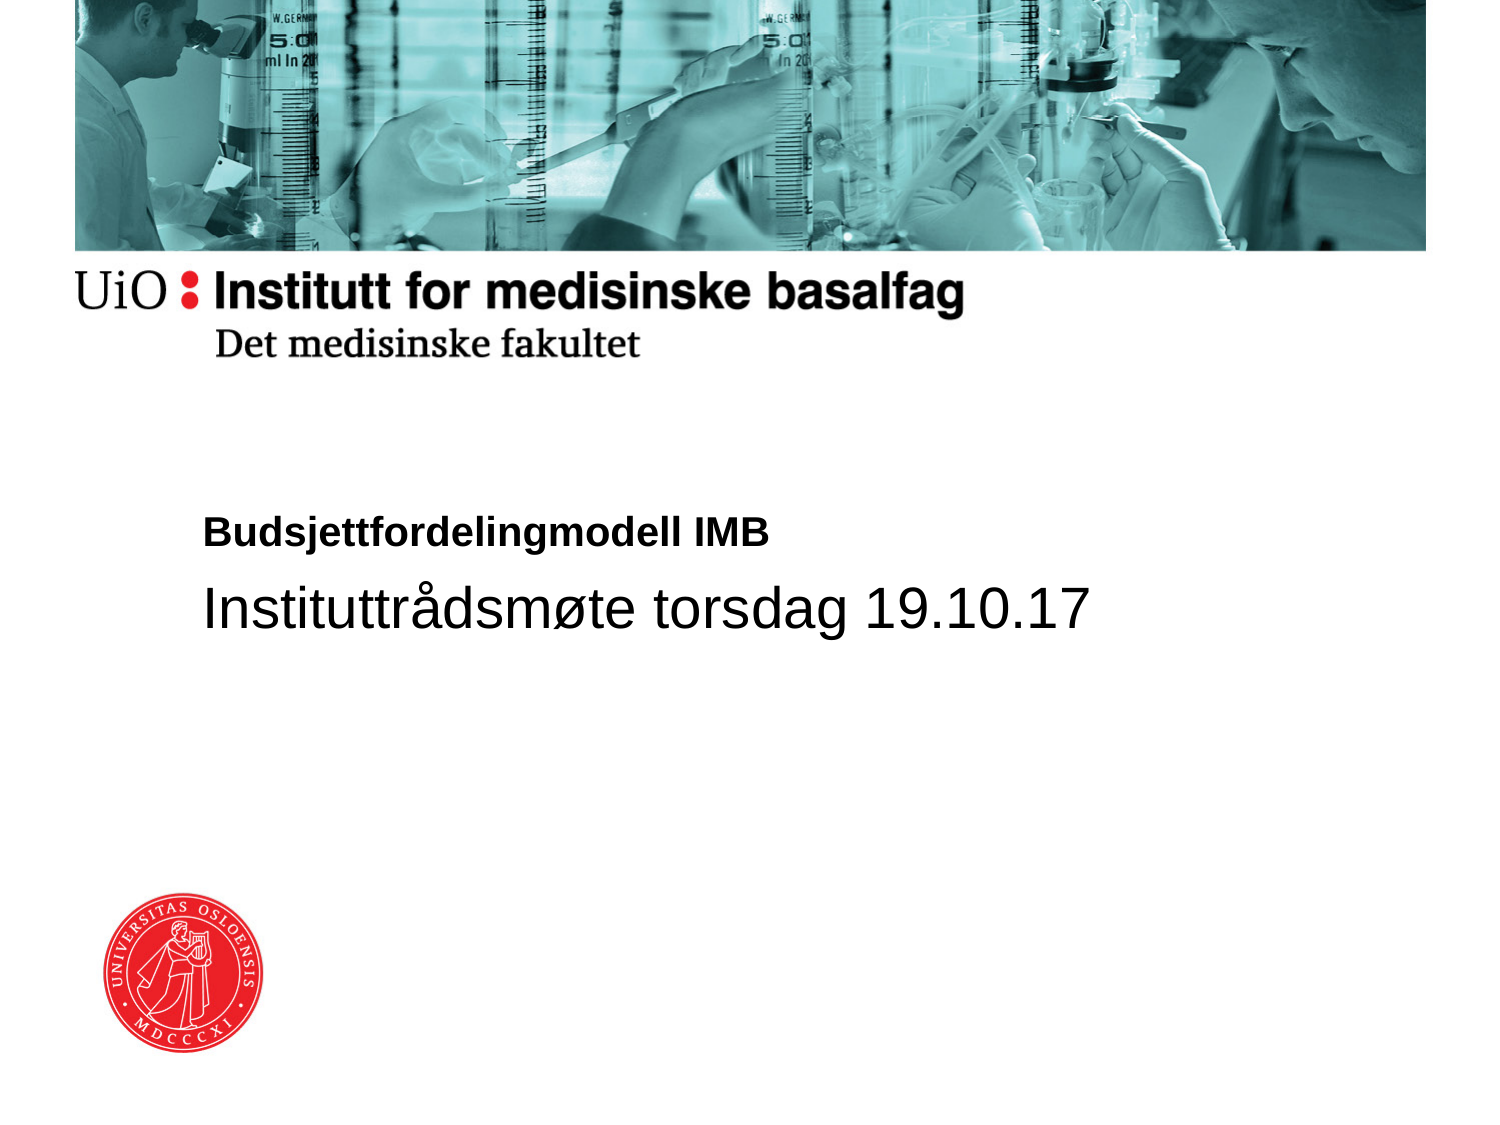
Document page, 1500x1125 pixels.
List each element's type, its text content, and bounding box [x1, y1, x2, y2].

subtitle Instituttrådsmøte torsdag 19.10.17 [187, 562, 1426, 851]
picture [0, 0, 1500, 1125]
title Budsjettfordelingmodell IMB [187, 374, 1426, 562]
